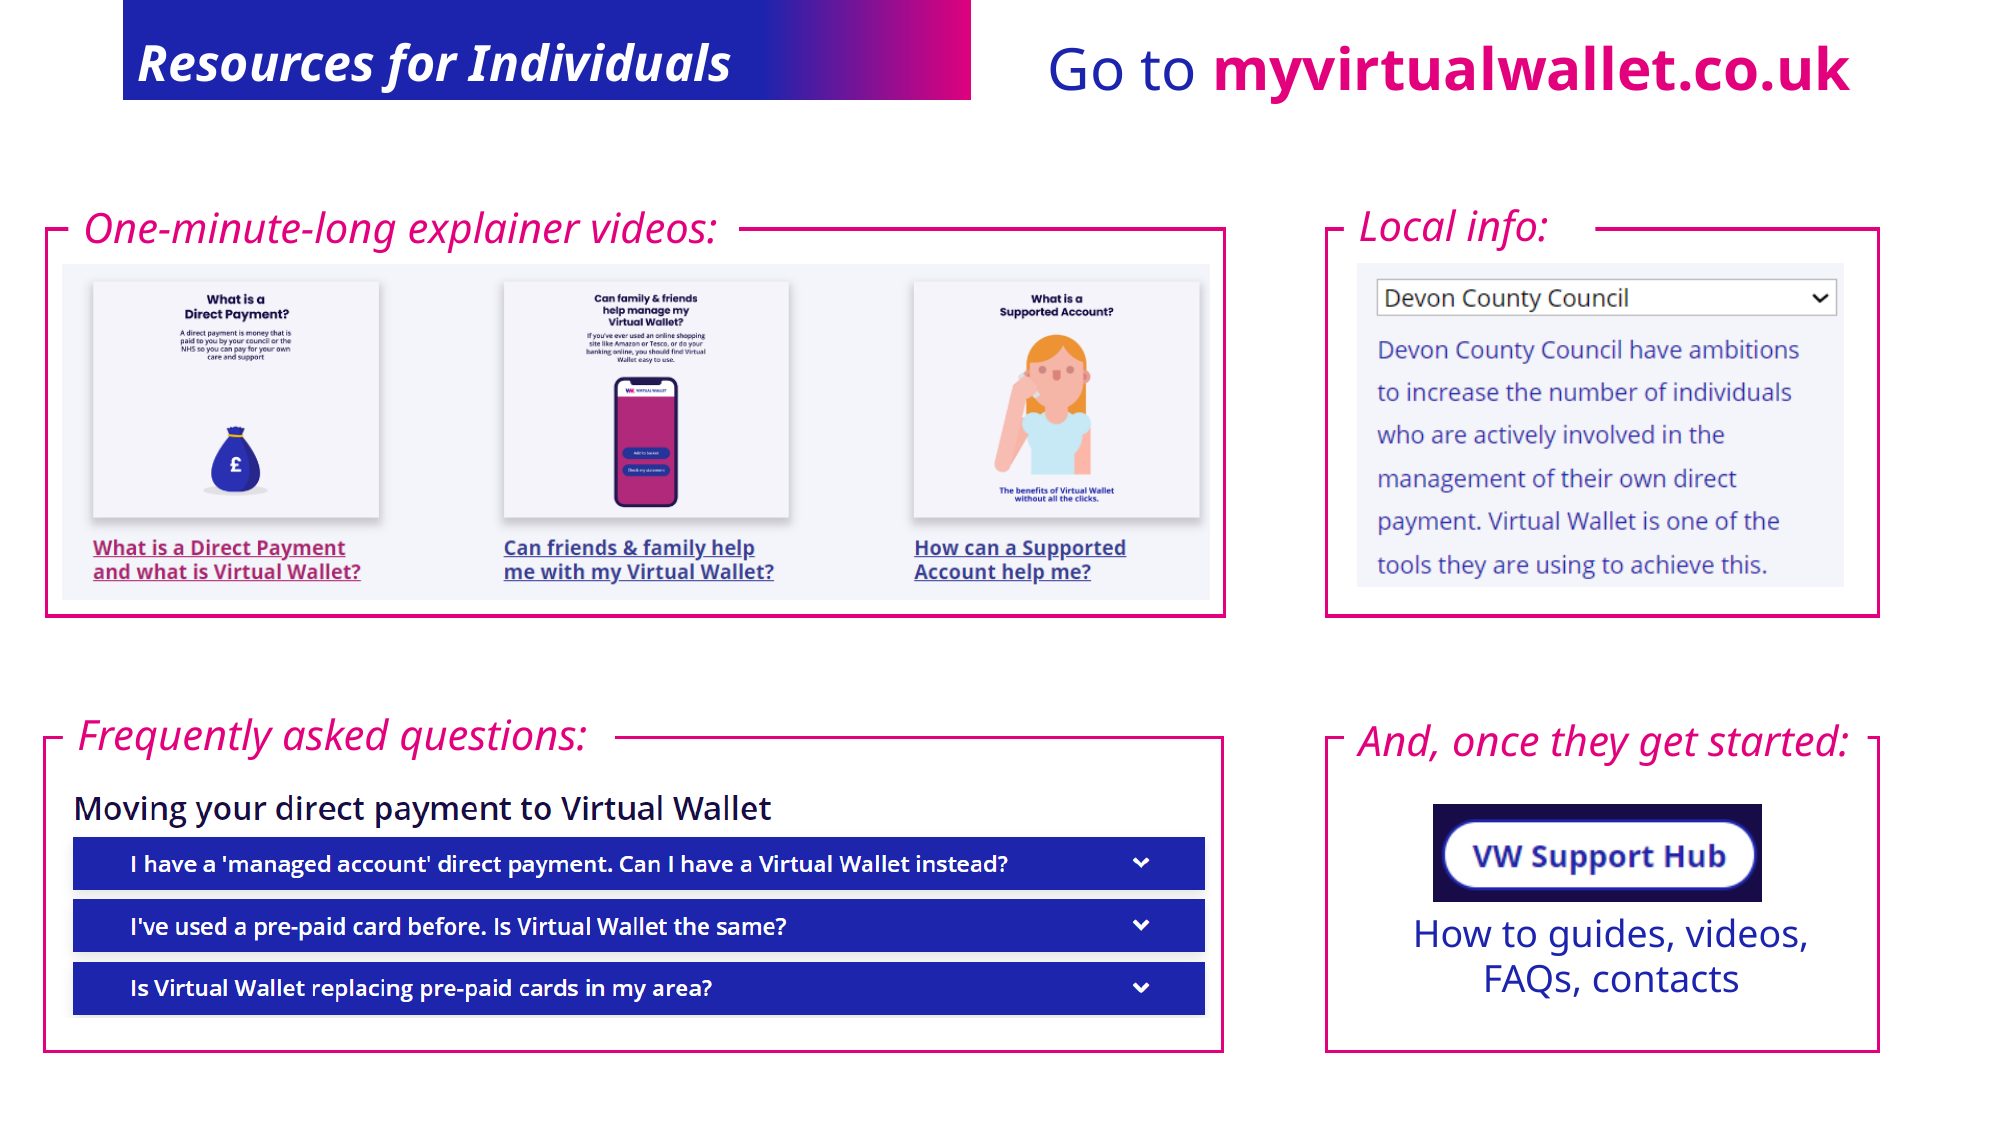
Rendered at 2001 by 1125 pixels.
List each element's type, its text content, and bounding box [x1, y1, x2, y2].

text_box How to guides, videos, FAQs, contacts [1349, 902, 1874, 1007]
picture [62, 786, 1211, 1019]
text_box One-minute-long explainer videos: [68, 194, 739, 260]
text_box And, once they get started: [1344, 707, 1868, 773]
text_box [45, 227, 1226, 618]
picture [1432, 803, 1763, 904]
text_box Resources for Individuals [123, 0, 971, 100]
text_box [1325, 736, 1880, 1053]
text_box [1325, 227, 1880, 618]
picture [1357, 262, 1844, 587]
text_box Go to myvirtualwallet.co.uk [1033, 24, 1915, 110]
text_box Local info: [1343, 192, 1596, 258]
text_box [43, 736, 1224, 1053]
picture [62, 263, 1211, 601]
text_box Frequently asked questions: [62, 700, 615, 766]
